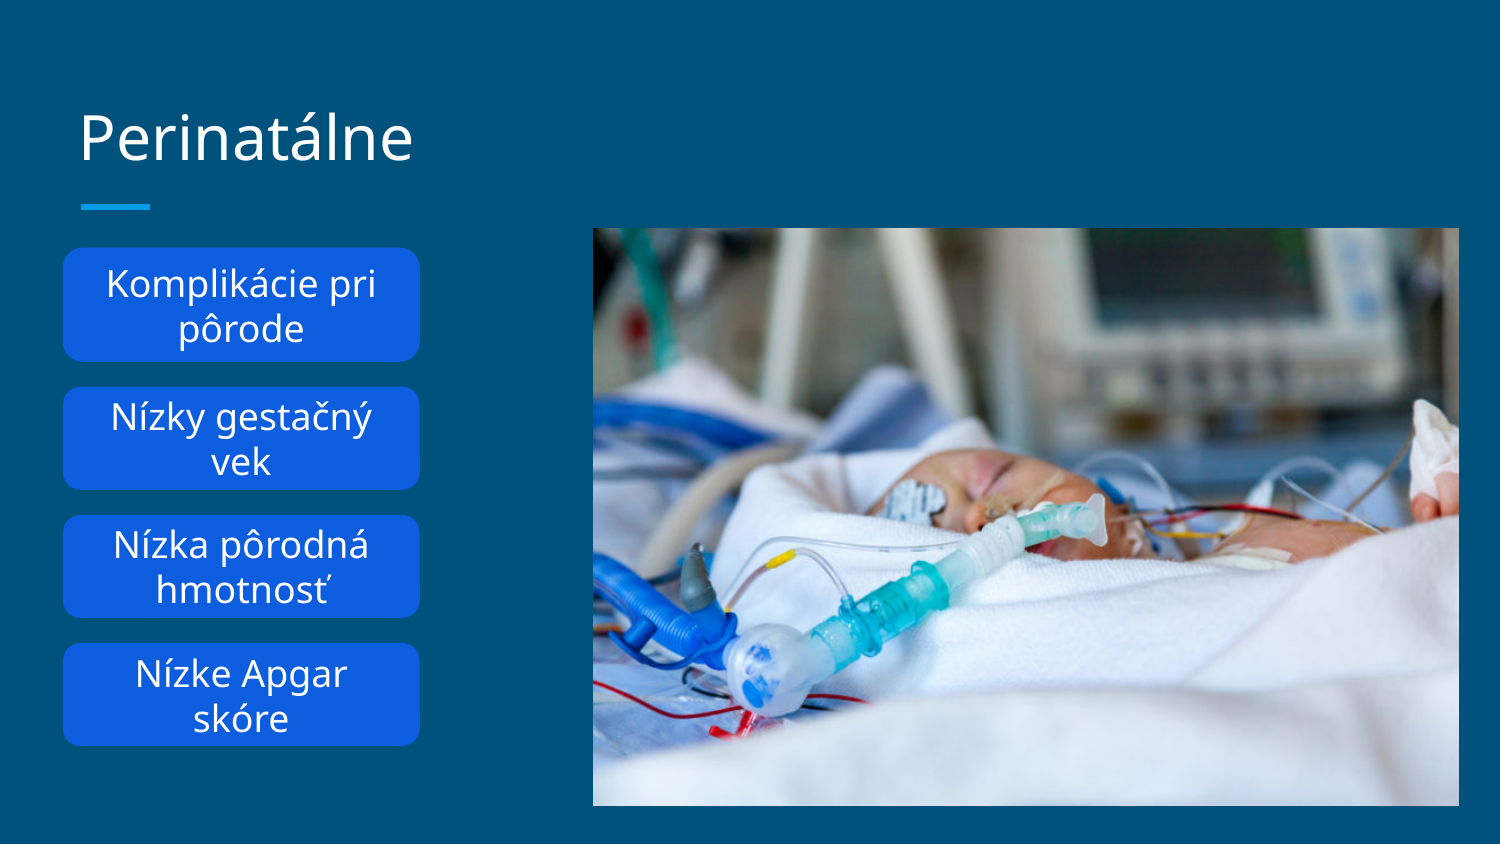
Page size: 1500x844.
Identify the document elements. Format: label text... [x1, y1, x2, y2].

text_box Nízke Apgar skóre [63, 643, 419, 746]
text_box Nízka pôrodná hmotnosť [63, 515, 419, 618]
picture [594, 229, 1458, 805]
text_box Komplikácie pri pôrode [63, 248, 419, 362]
text_box Nízky gestačný vek [63, 387, 419, 490]
title Perinatálne [63, 75, 1437, 188]
